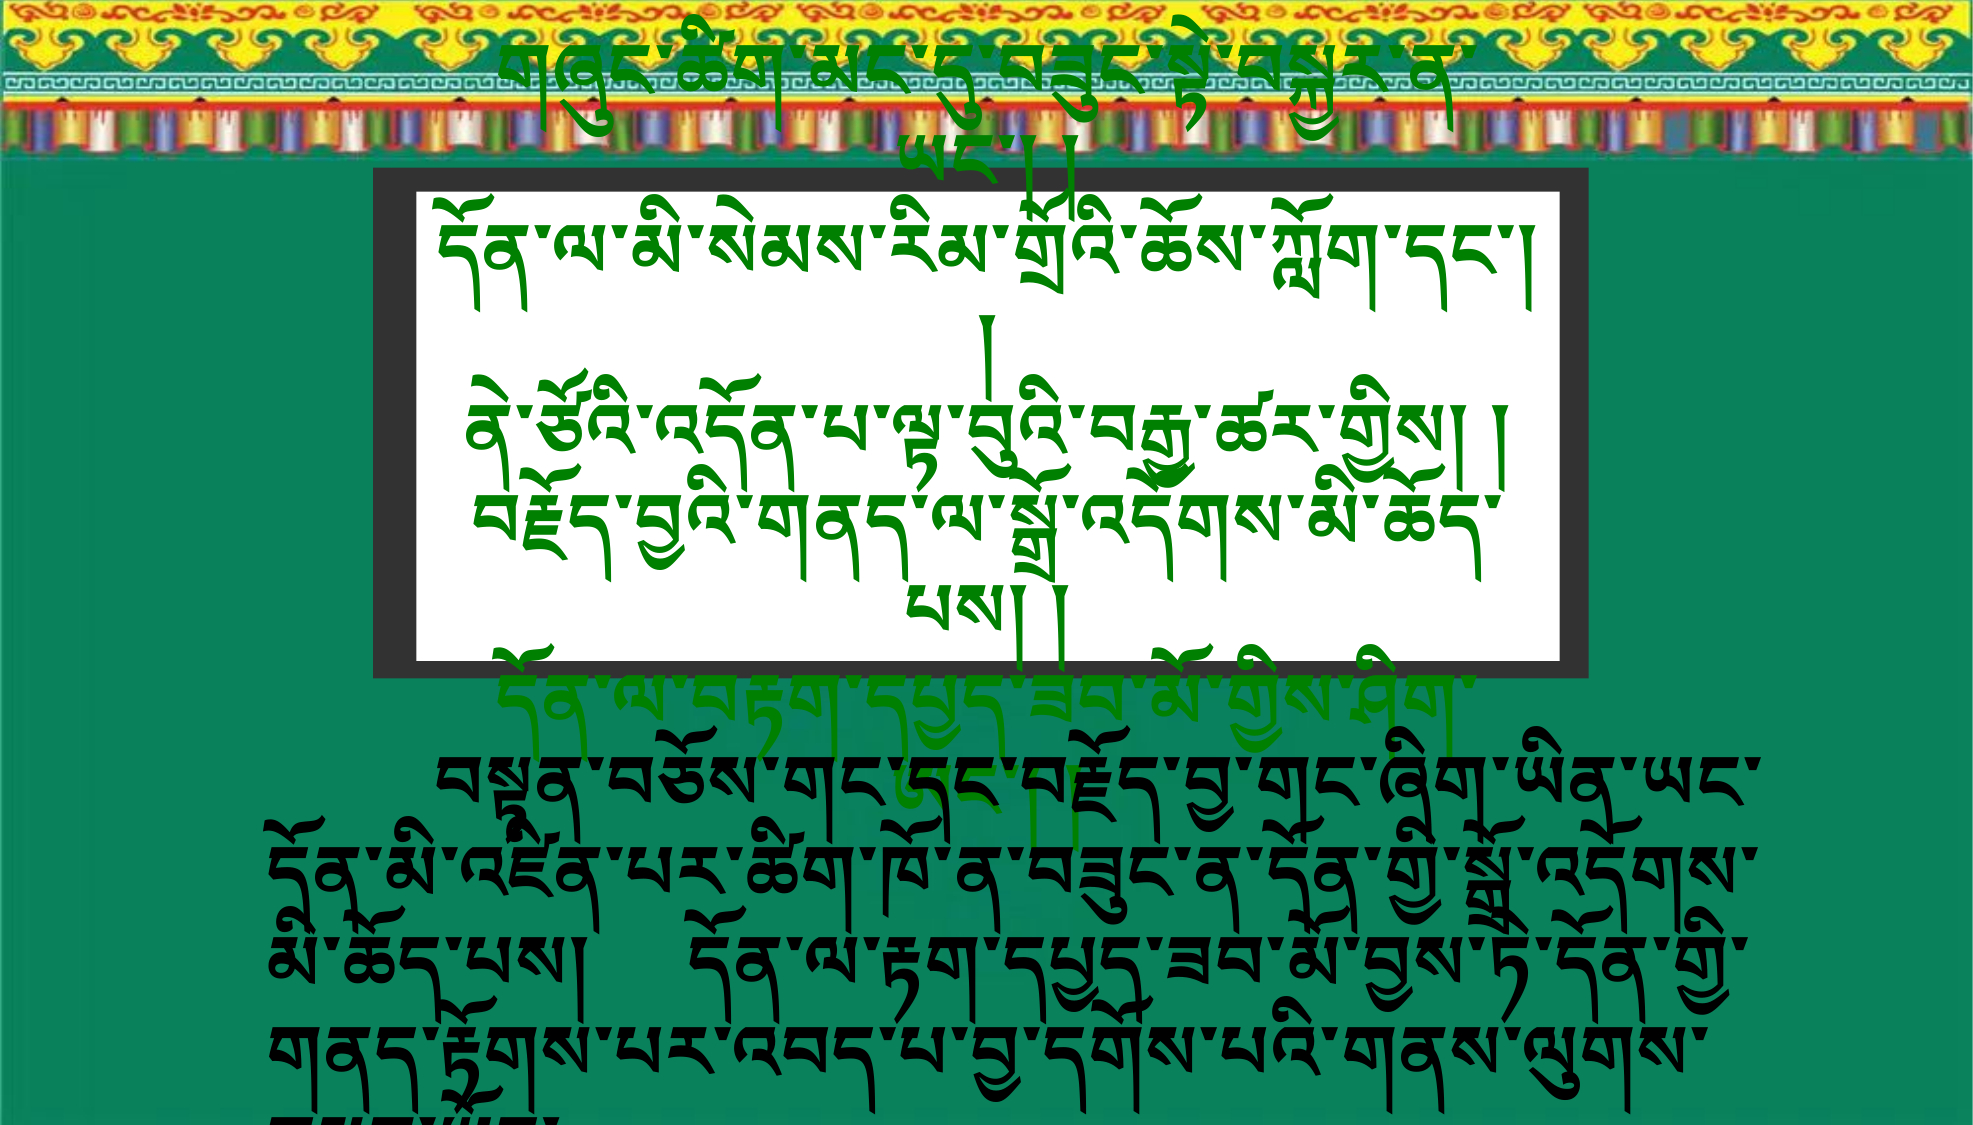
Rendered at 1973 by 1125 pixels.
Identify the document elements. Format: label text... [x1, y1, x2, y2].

text_box བསྟན་བཅོས་གང་དང་བརྗོད་བྱ་གང་ཞིག་ཡིན་ཡང་དོན་མི་འཛིན་པར་ཚིག་ཁོ་ན་བཟུང་ན་དོན་གྱི་སྒྲོ་འདོགས་མི་ཆོད་པས། དོན་ལ་རྟག་དཔྱད་ཟབ་མོ་བྱས་ཏེ་དོན་གྱི་གནད་རྟོགས་པར་འབད་པ་བྱ་དགོས་པའི་གནས་ལུགས་བསྟན་ཡོད། [251, 726, 1788, 1082]
picture [0, 0, 1973, 1125]
text_box [373, 167, 1589, 679]
text_box གཞུང་ཚིག་མང་དུ་བཟུང་སྟེ་བསྐྱར་ན་ཡང་། ། དོན་ལ་མི་སེམས་རིམ་གྲོའི་ཆོས་ཀློག་དང་། ། ནེ་ཙོའི་འདོན་པ་ལྟ་བུའི་བརྒྱ་ཚར་གྱིས། ། བརྗོད་བྱའི་གནད་ལ་སྒྲོ་འདོགས་མི་ཆོད་པས། ། དོན་ལ་བརྟག་དཔྱད་ཟབ་མོ་གྱིས་ཤིག་ཨང་། ། [416, 191, 1560, 661]
